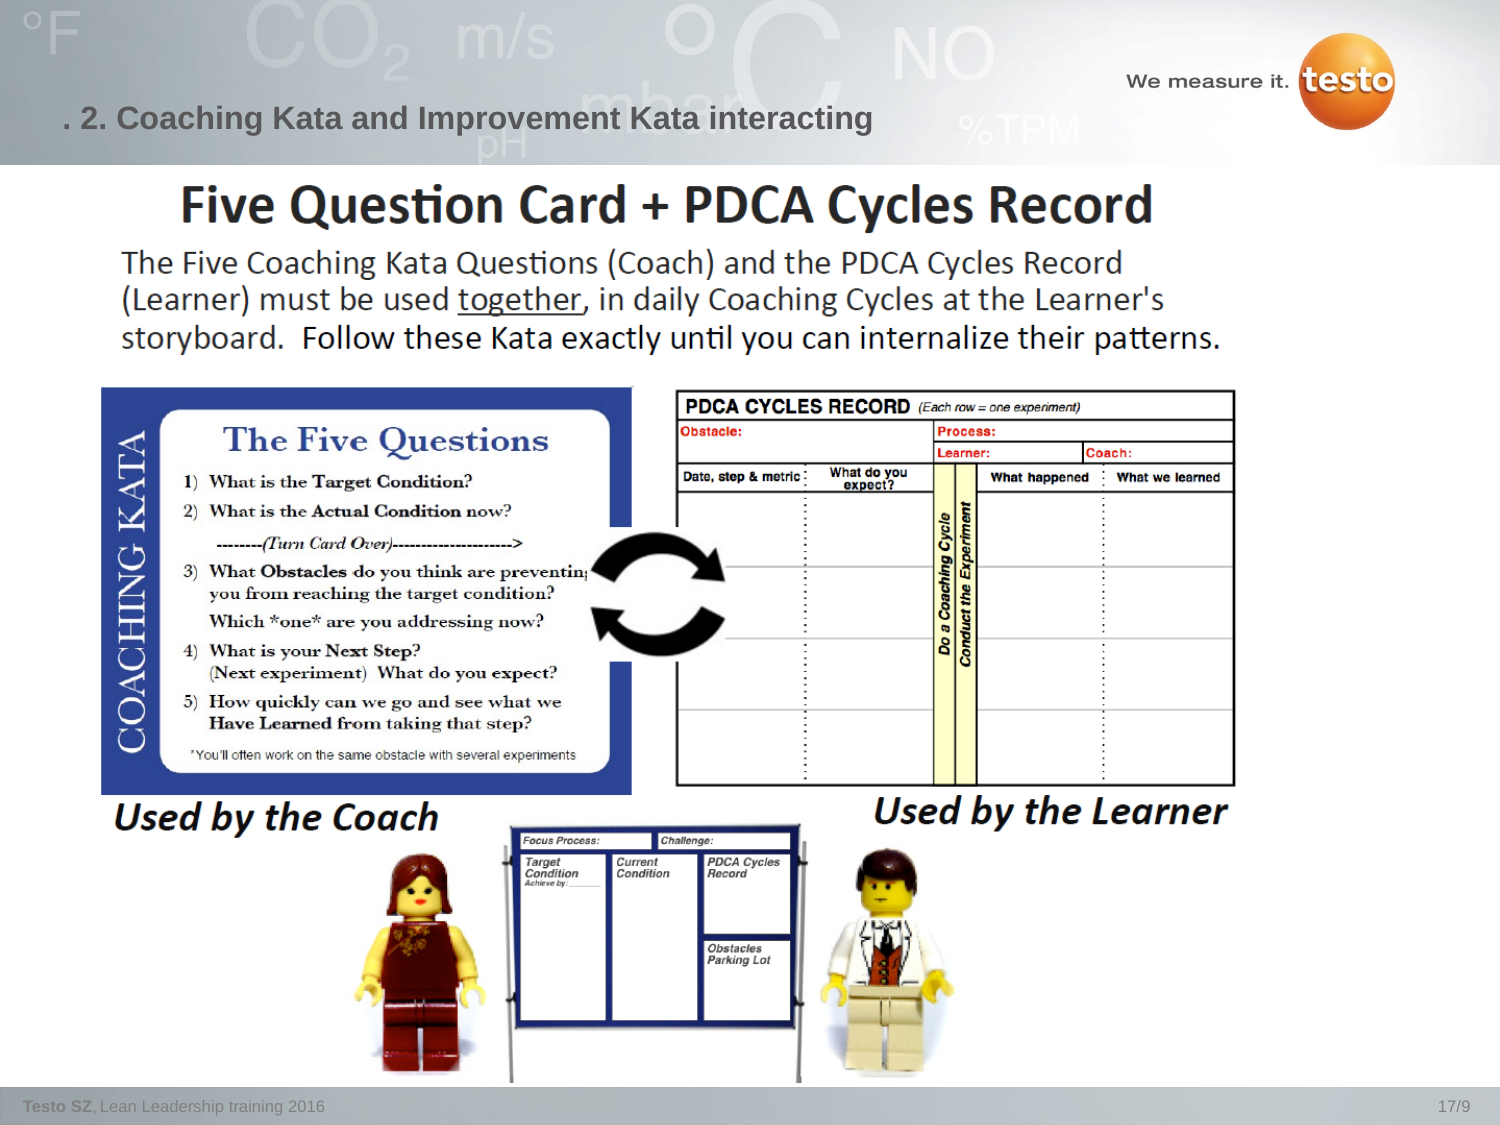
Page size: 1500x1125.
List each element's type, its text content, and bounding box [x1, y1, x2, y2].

picture [0, 1087, 1500, 1125]
title . 2. Coaching Kata and Improvement Kata interacting [62, 96, 963, 147]
picture [0, 0, 1500, 165]
picture [52, 172, 1247, 1083]
